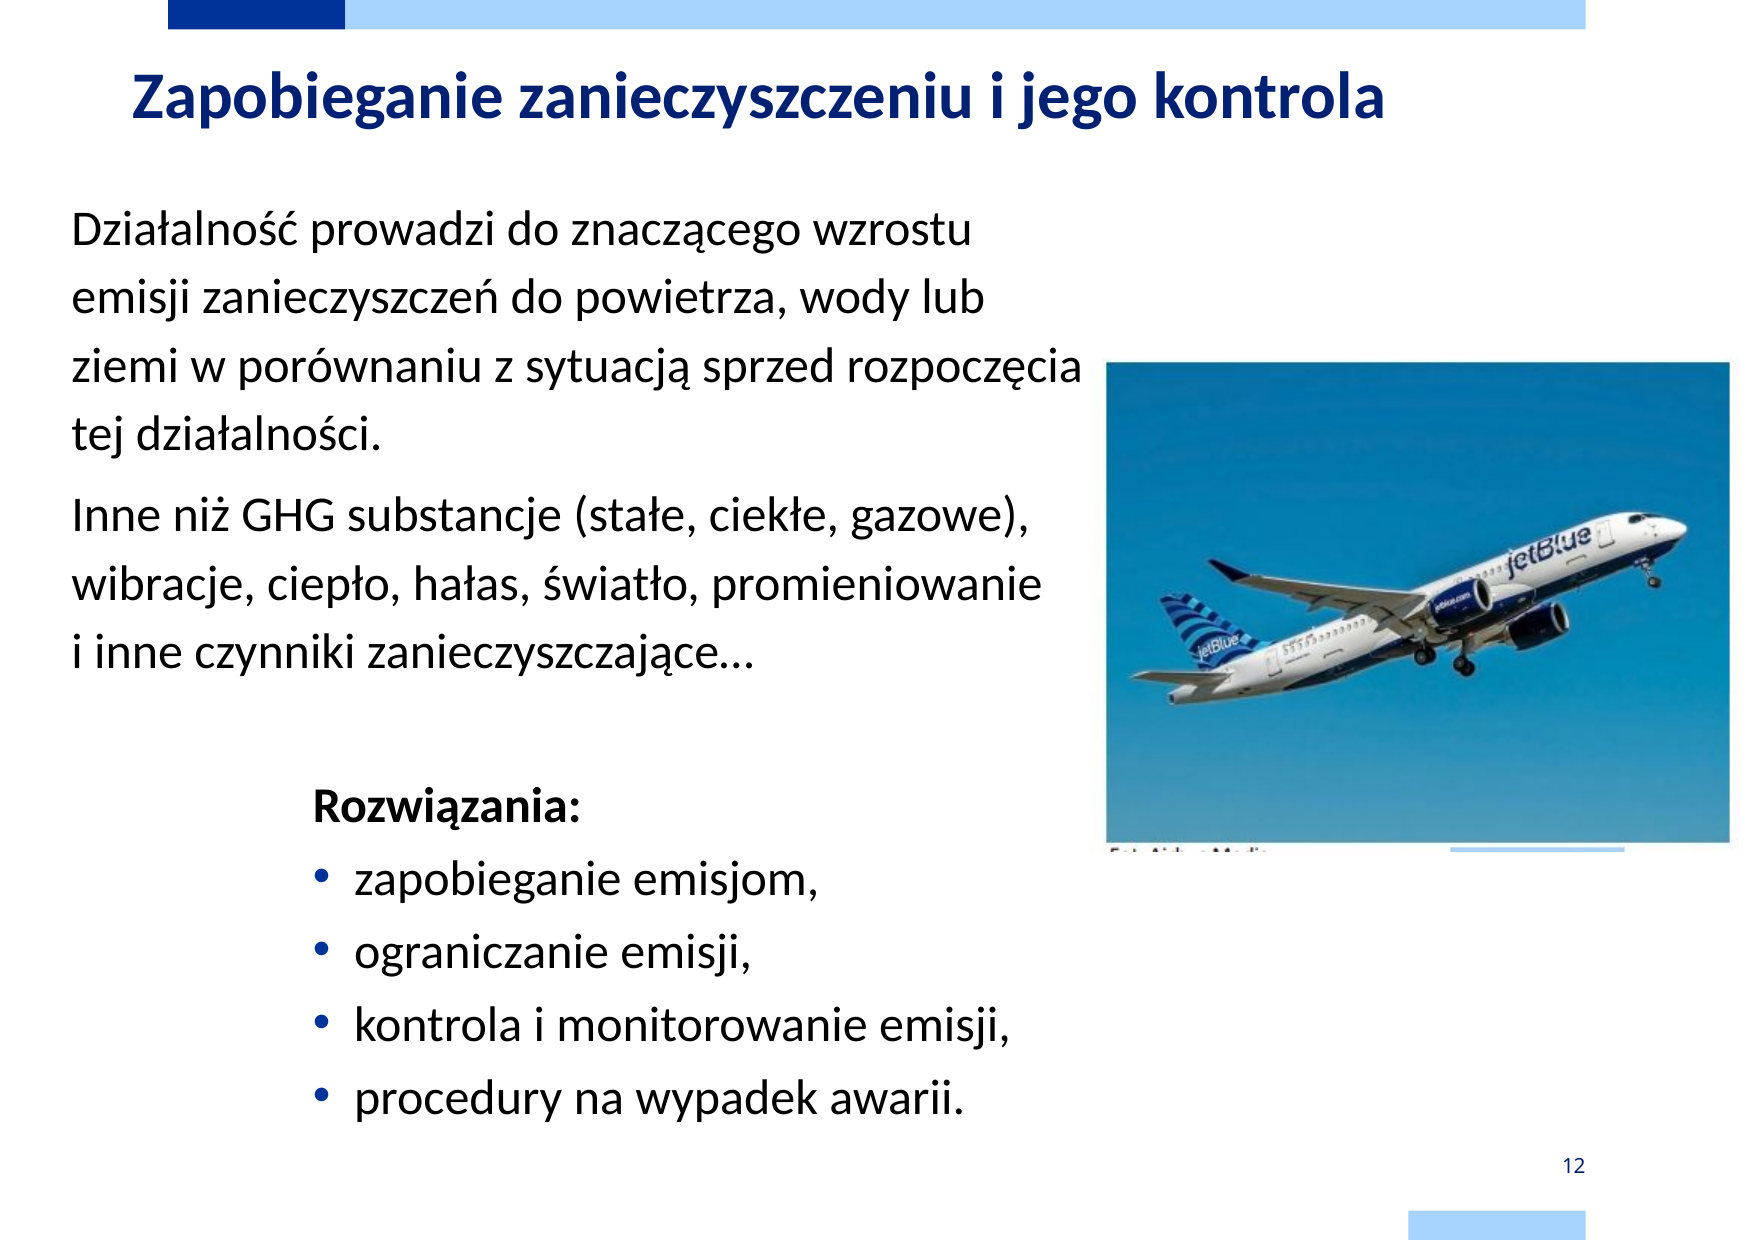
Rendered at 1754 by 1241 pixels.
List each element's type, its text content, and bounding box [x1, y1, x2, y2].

slide_number 12 [1408, 1151, 1586, 1182]
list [1090, 358, 1754, 852]
title Zapobieganie zanieczyszczeniu i jego kontrola [132, 56, 1695, 234]
list Rozwiązania: zapobieganie emisjom, ograniczanie emisji, kontrola i monitorowanie emisji, procedury na wypadek awarii. [312, 782, 1409, 1134]
list Działalność prowadzi do znaczącego wzrostu emisji zanieczyszczeń do powietrza, wody lub ziemi w porównaniu z sytuacją sprzed rozpoczęcia tej działalności. Inne niż GHG substancje (stałe, ciekłe, gazowe), wibracje, ciepło, hałas, światło, promieniowanie i inne czynniki zanieczyszczające… [71, 187, 1088, 814]
